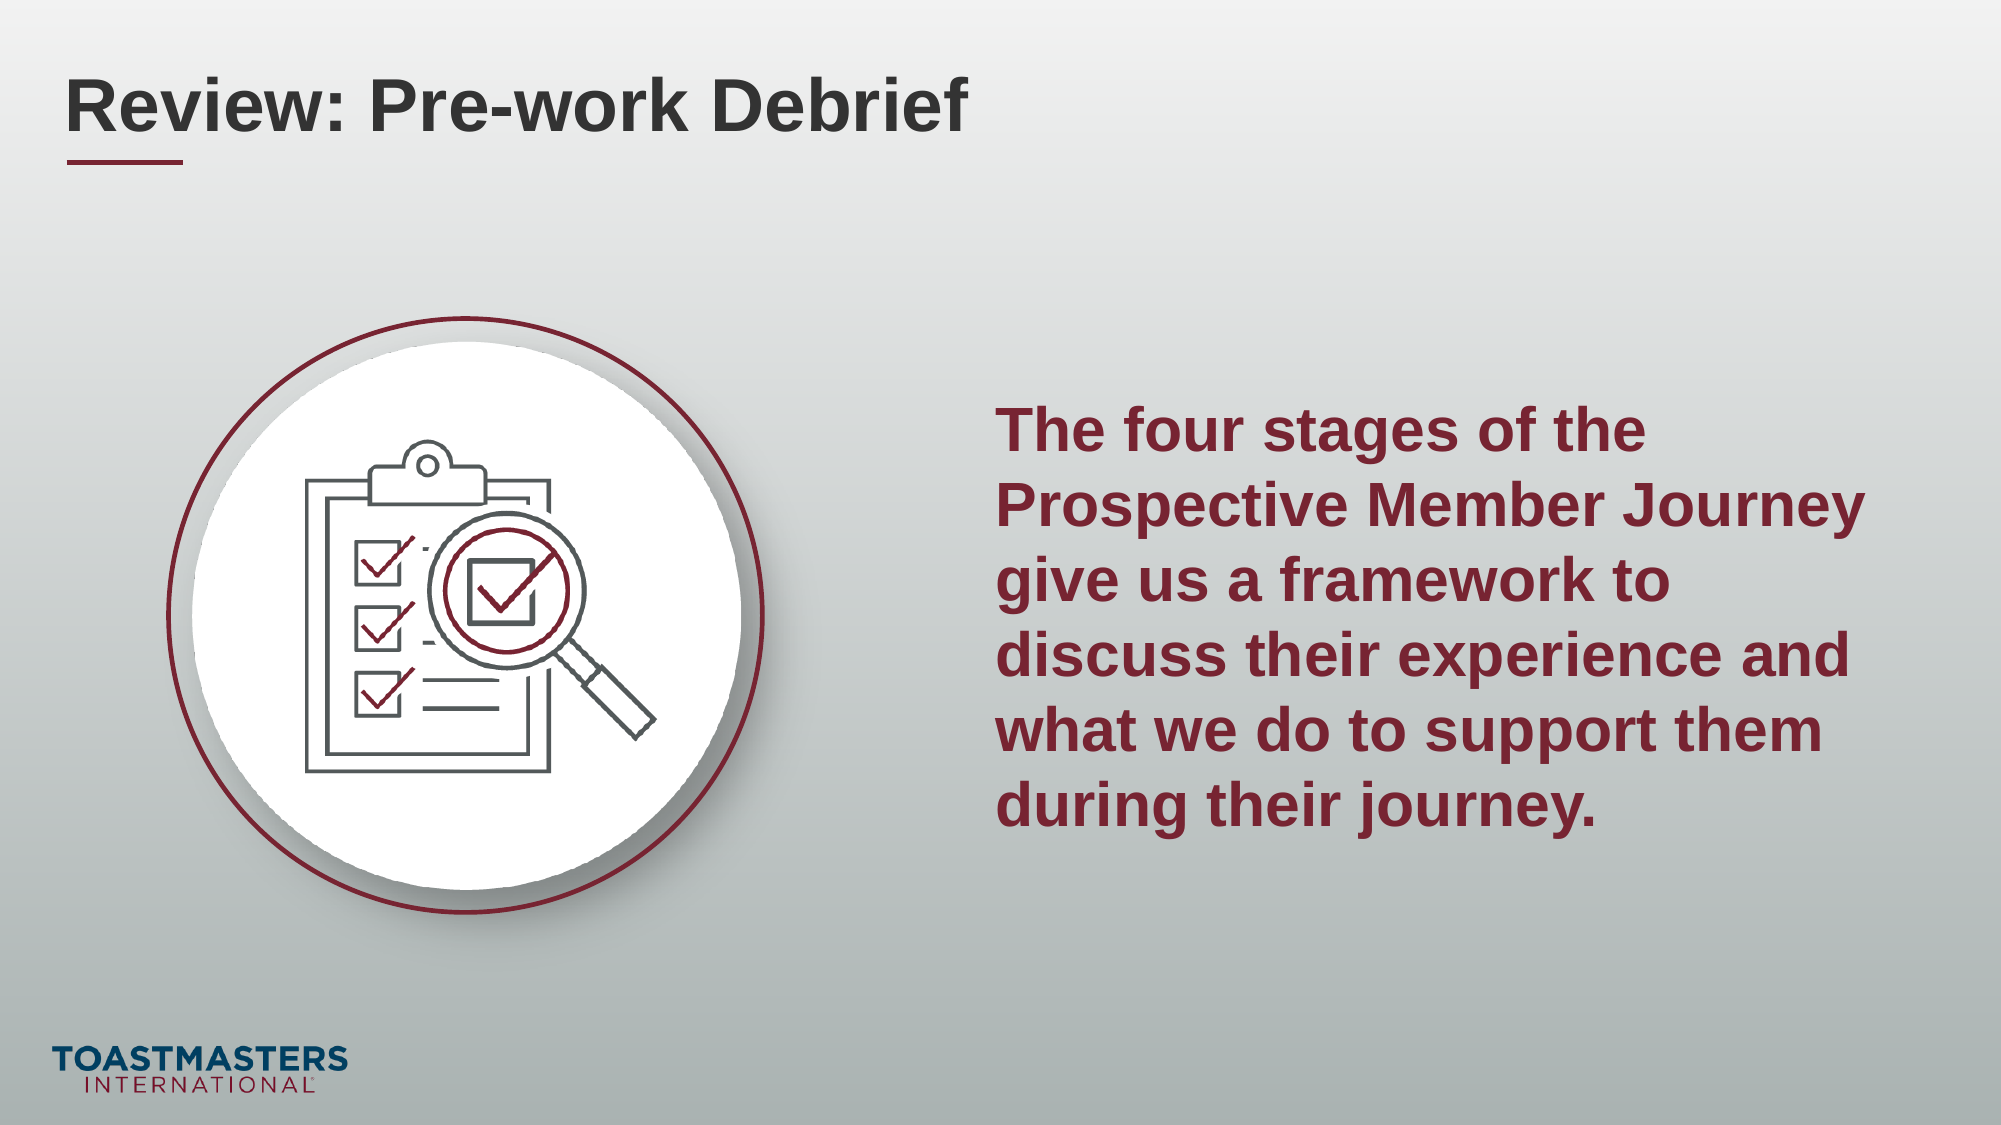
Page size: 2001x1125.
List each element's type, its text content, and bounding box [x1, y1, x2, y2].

list Review: Pre-work Debrief [50, 48, 1934, 155]
list The four stages of the Prospective Member Journey give us a framework to discuss their experience and what we do to support them during their journey. [980, 316, 1934, 911]
picture [152, 298, 840, 985]
